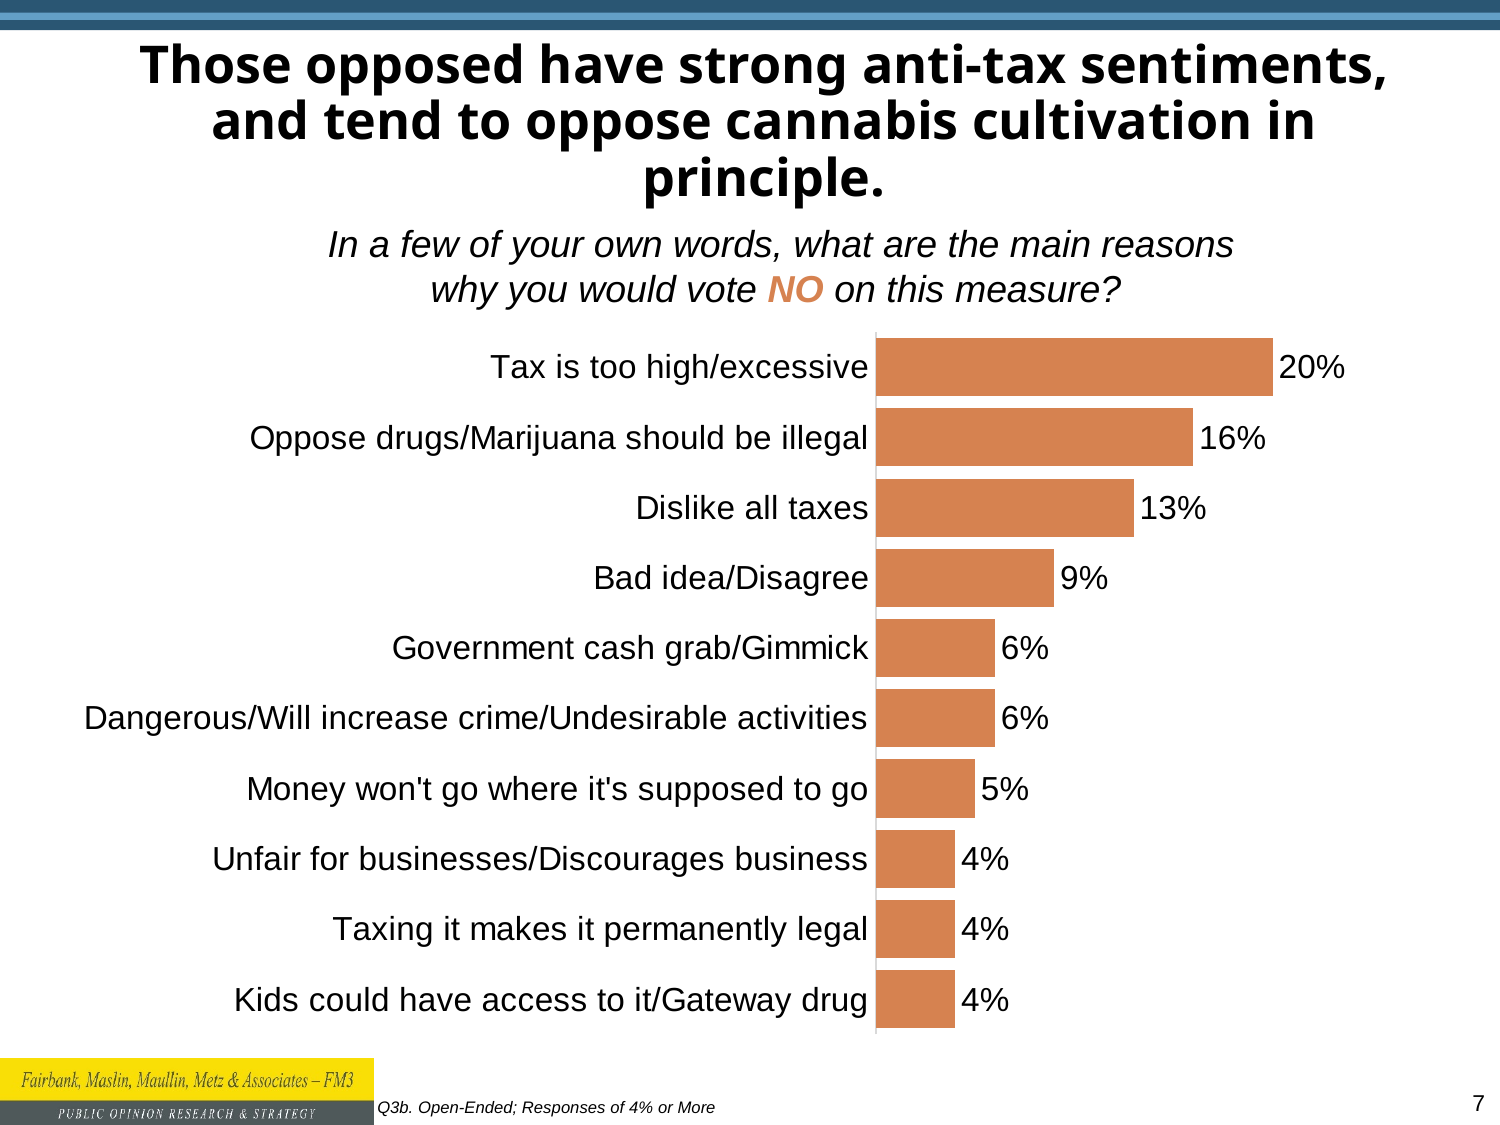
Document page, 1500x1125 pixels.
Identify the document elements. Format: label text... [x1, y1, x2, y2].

chart [0, 287, 1500, 1088]
list Q3b. Open-Ended; Responses of 4% or More [362, 1088, 1457, 1125]
picture [0, 1088, 362, 1125]
text_box In a few of your own words, what are the main reasons why you would vote NO on this measure? [275, 219, 1288, 287]
title Those opposed have strong anti-tax sentiments, and tend to oppose cannabis cultivation in principle. [87, 31, 1441, 219]
